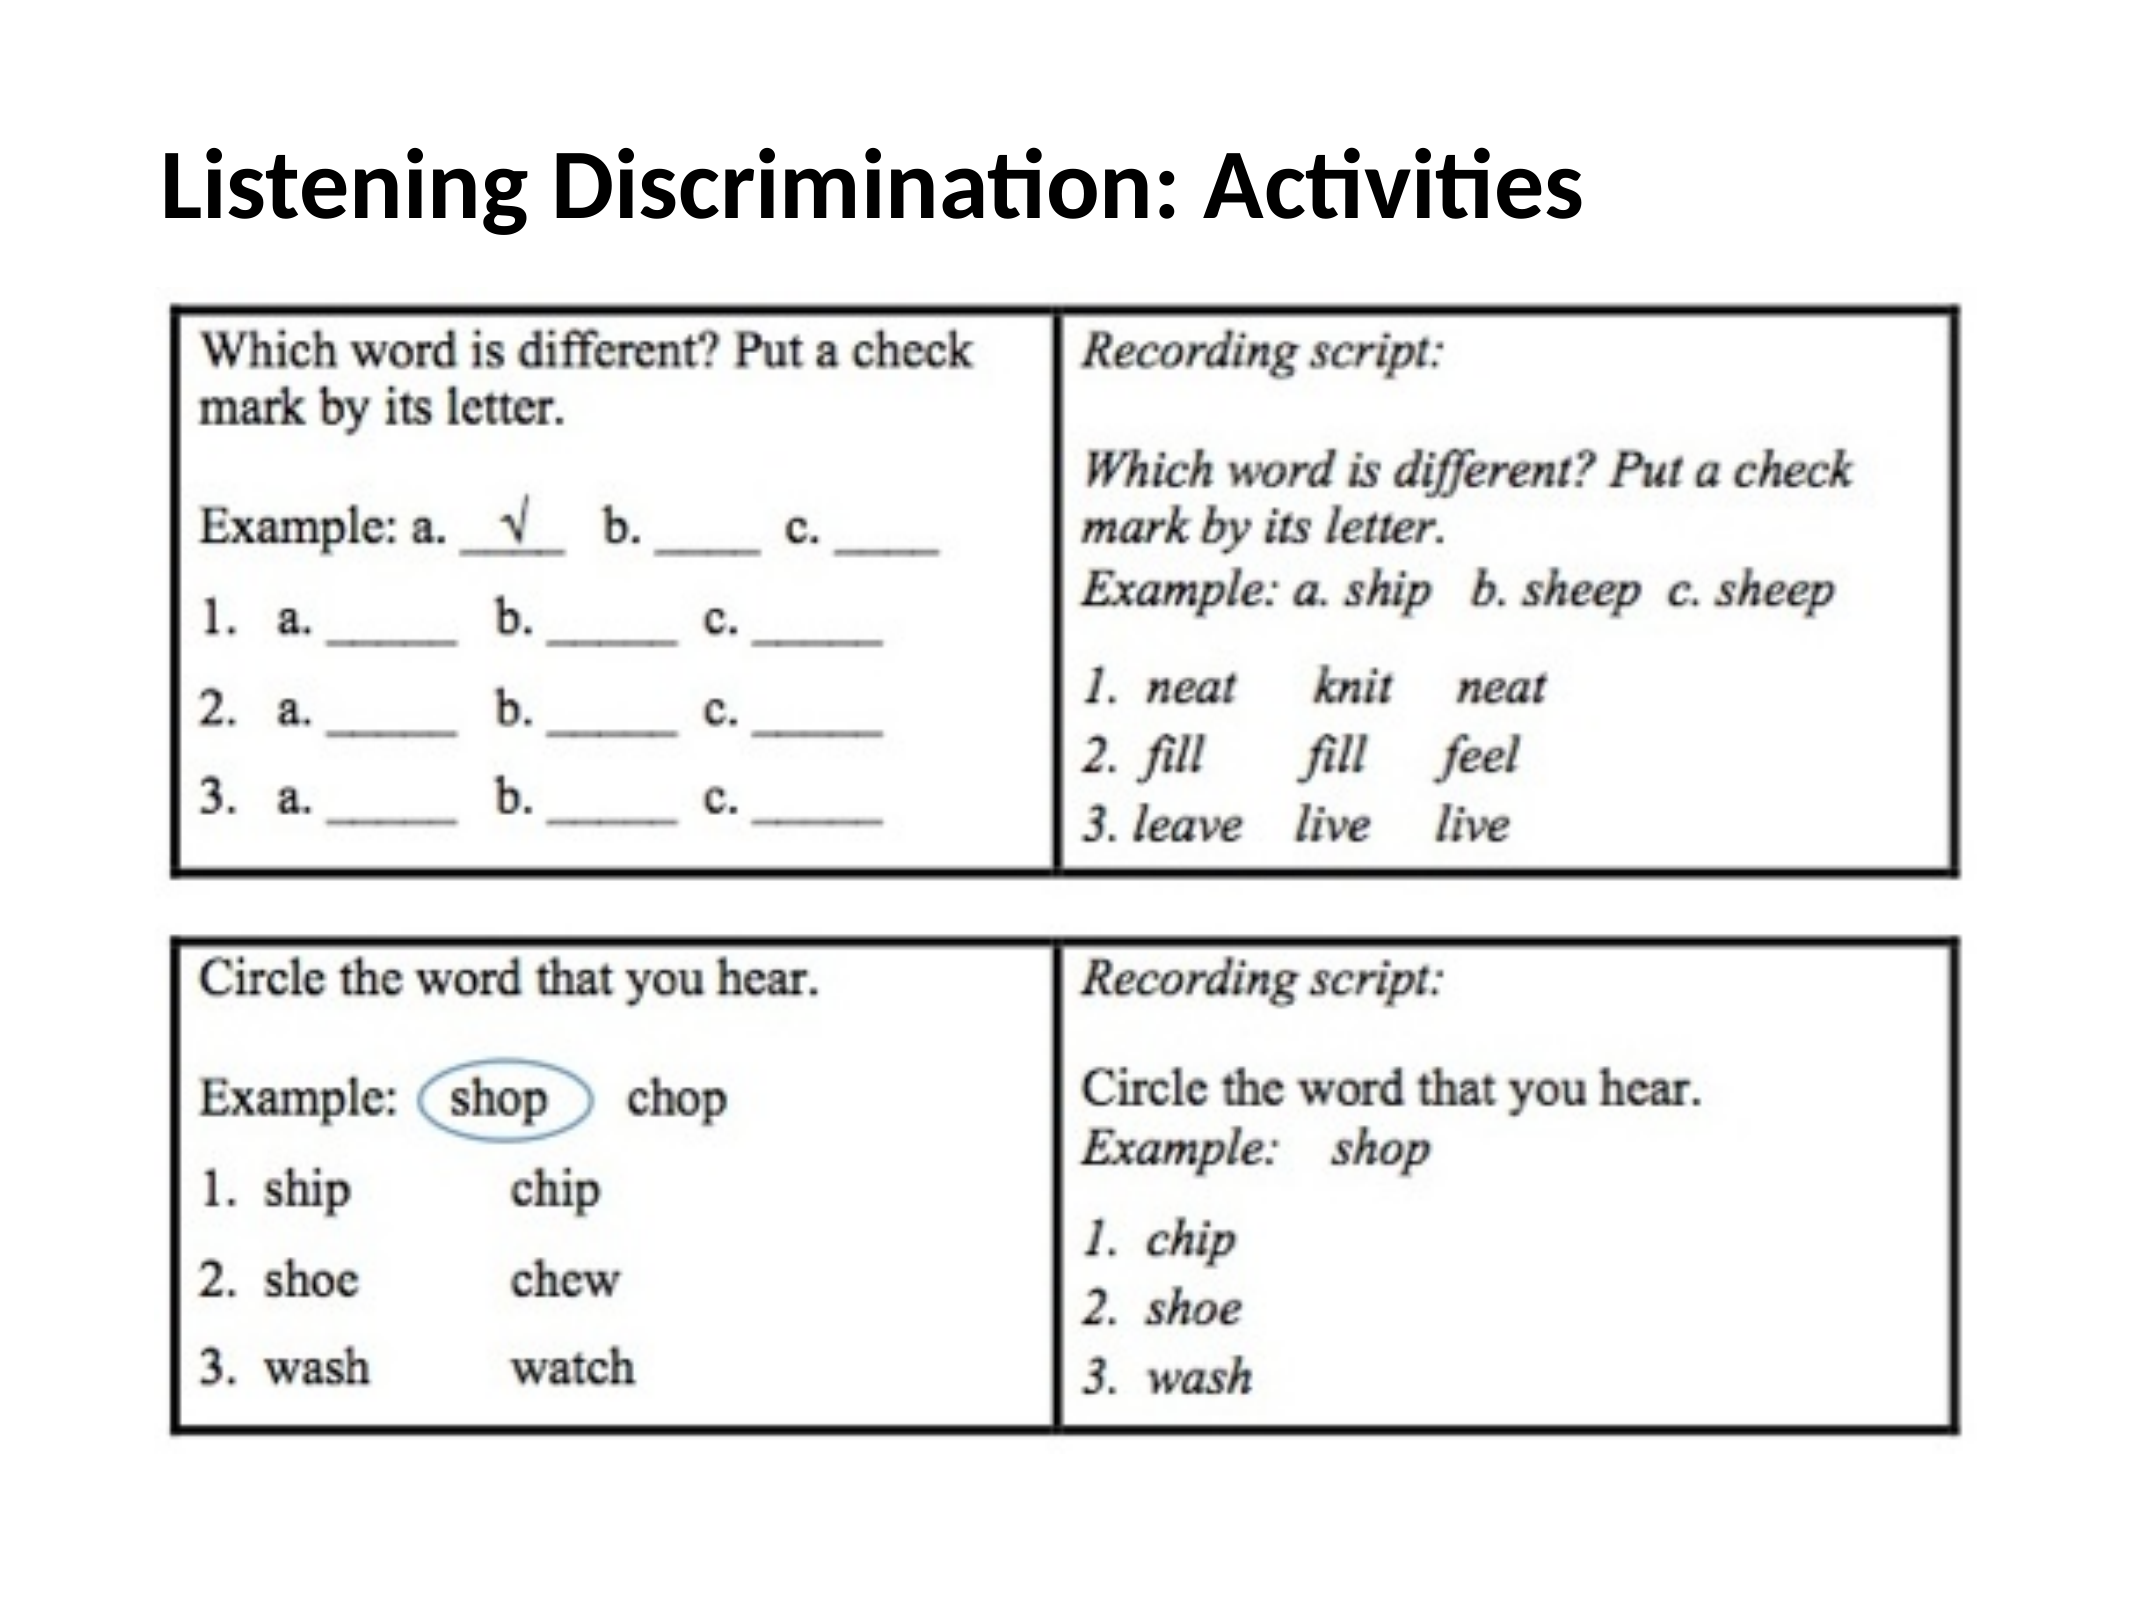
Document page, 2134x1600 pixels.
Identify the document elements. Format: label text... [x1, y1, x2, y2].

text_box Listening Discrimination: Activities [160, 118, 2055, 275]
picture [153, 287, 1980, 1455]
